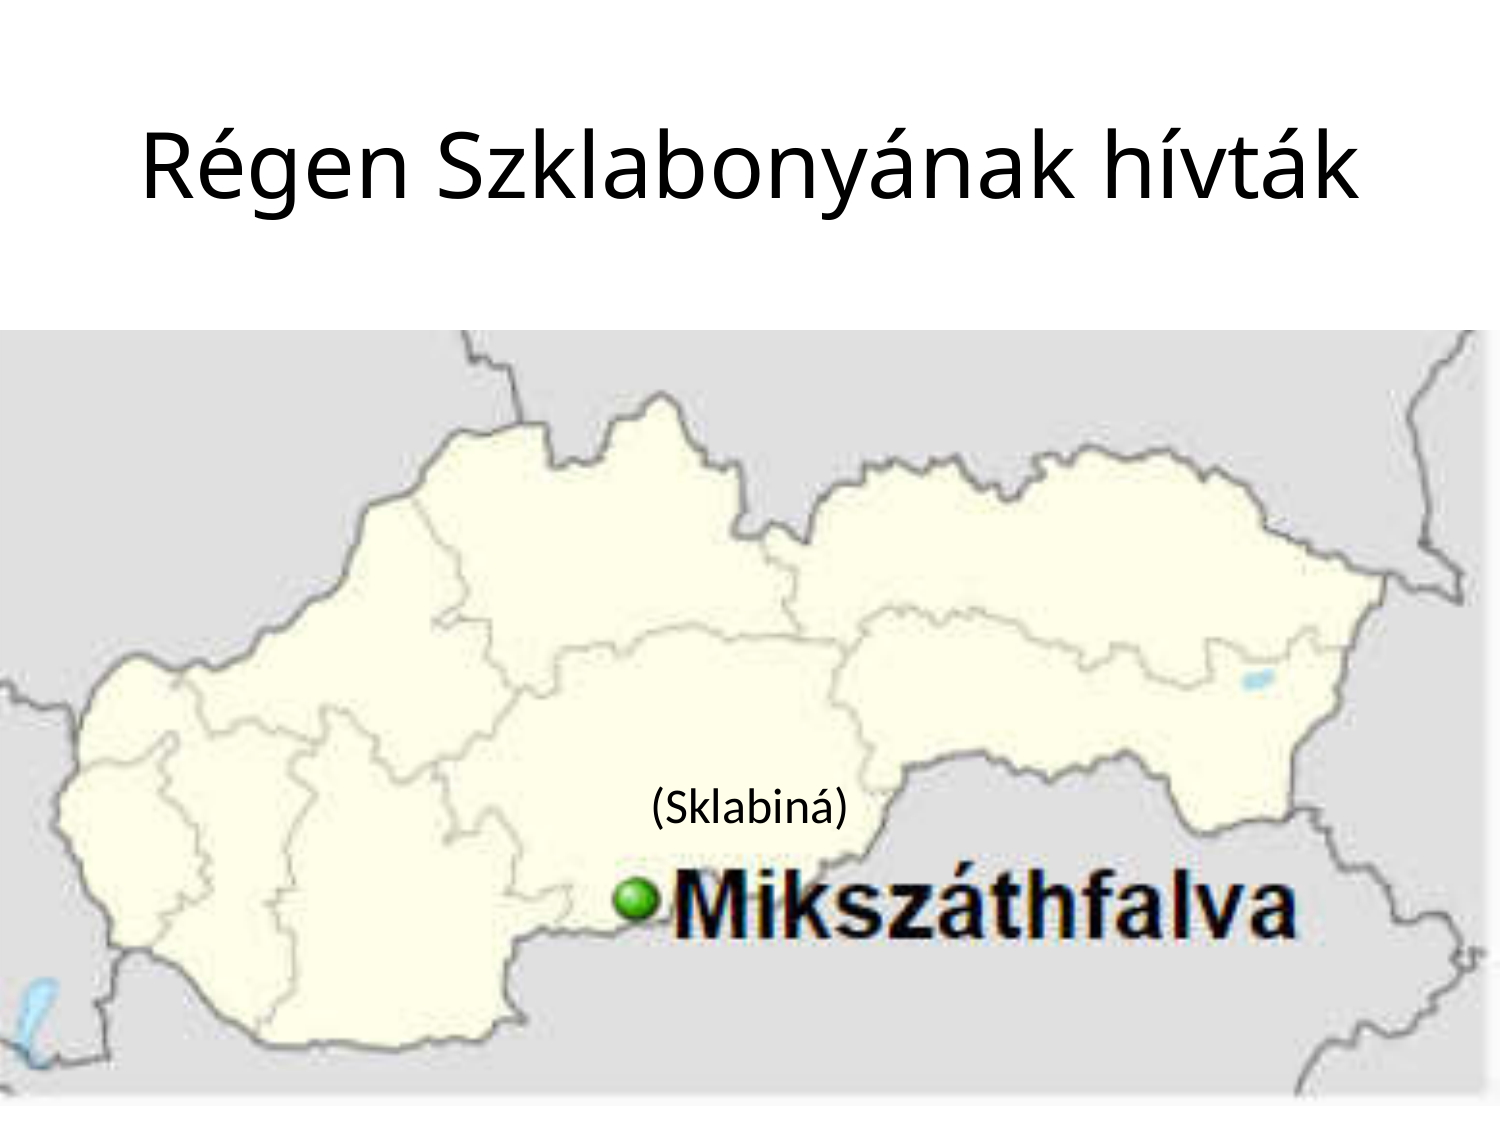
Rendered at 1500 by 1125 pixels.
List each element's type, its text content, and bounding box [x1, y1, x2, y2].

title Régen Szklabonyának hívták [103, 59, 1397, 278]
picture [0, 330, 1500, 1106]
